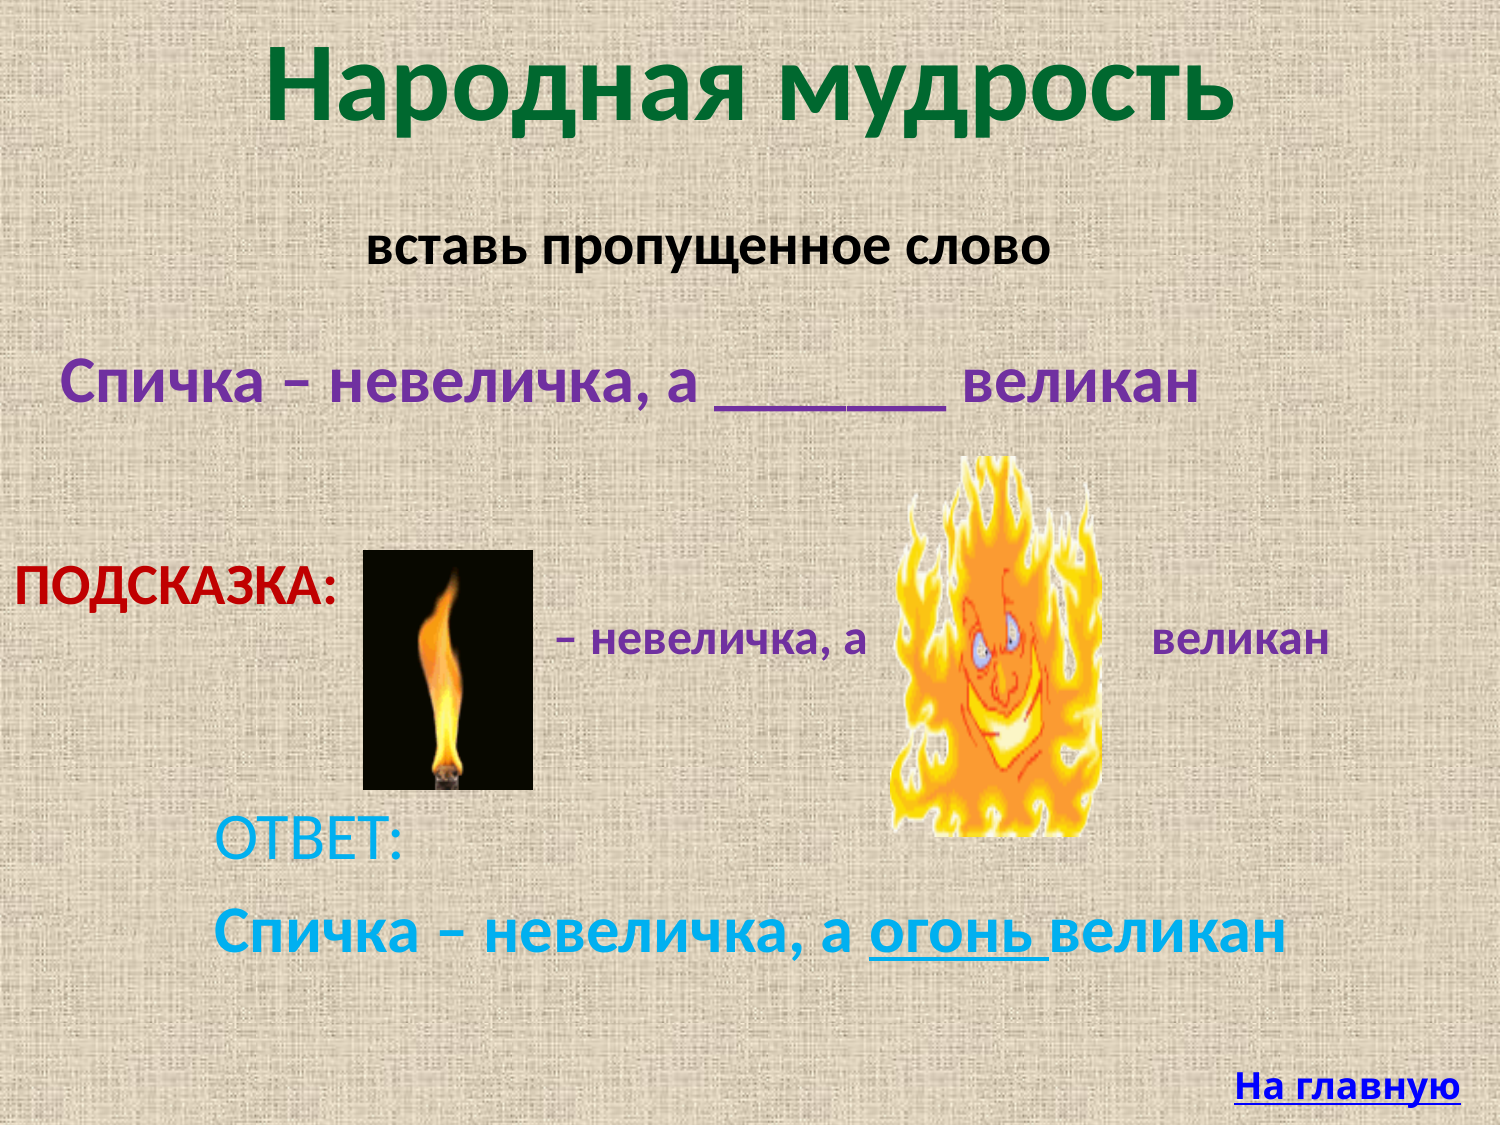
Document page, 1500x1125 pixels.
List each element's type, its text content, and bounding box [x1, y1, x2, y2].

text_box вставь пропущенное слово [199, 199, 1219, 284]
picture [0, 0, 1500, 1125]
list Спичка – невеличка, а _______ великан [0, 328, 1360, 493]
title Народная мудрость [246, 0, 1256, 178]
text_box великан [1136, 597, 1383, 673]
text_box На главную [1195, 1054, 1500, 1121]
text_box – невеличка, а [539, 597, 885, 703]
text_box ПОДСКАЗКА: [0, 539, 375, 624]
text_box ОТВЕТ: Спичка – невеличка, а огонь великан [199, 785, 1350, 996]
